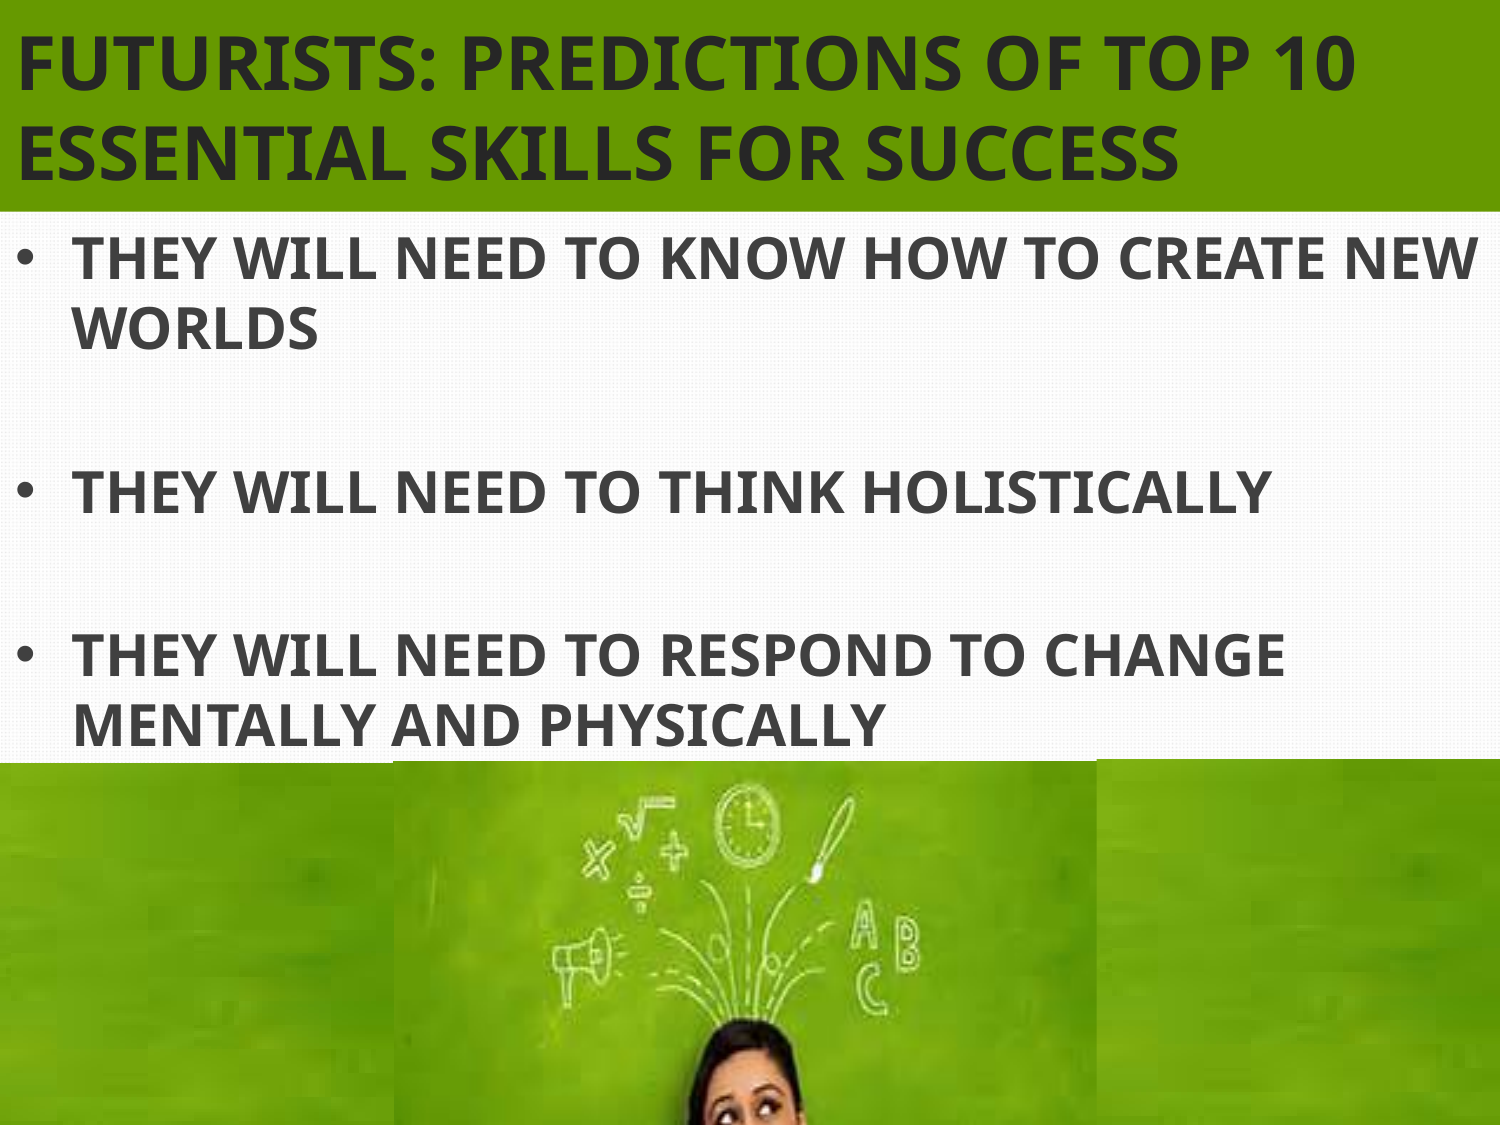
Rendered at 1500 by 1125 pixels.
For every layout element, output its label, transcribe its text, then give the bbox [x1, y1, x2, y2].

picture [0, 758, 1500, 1125]
list THEY WILL NEED TO KNOW HOW TO CREATE NEW WORLDS THEY WILL NEED TO THINK HOLISTICALLY THEY WILL NEED TO RESPOND TO CHANGE MENTALLY AND PHYSICALLY [0, 213, 1500, 761]
title FUTURISTS: PREDICTIONS OF TOP 10 ESSENTIAL SKILLS FOR SUCCESS [0, 0, 1500, 212]
